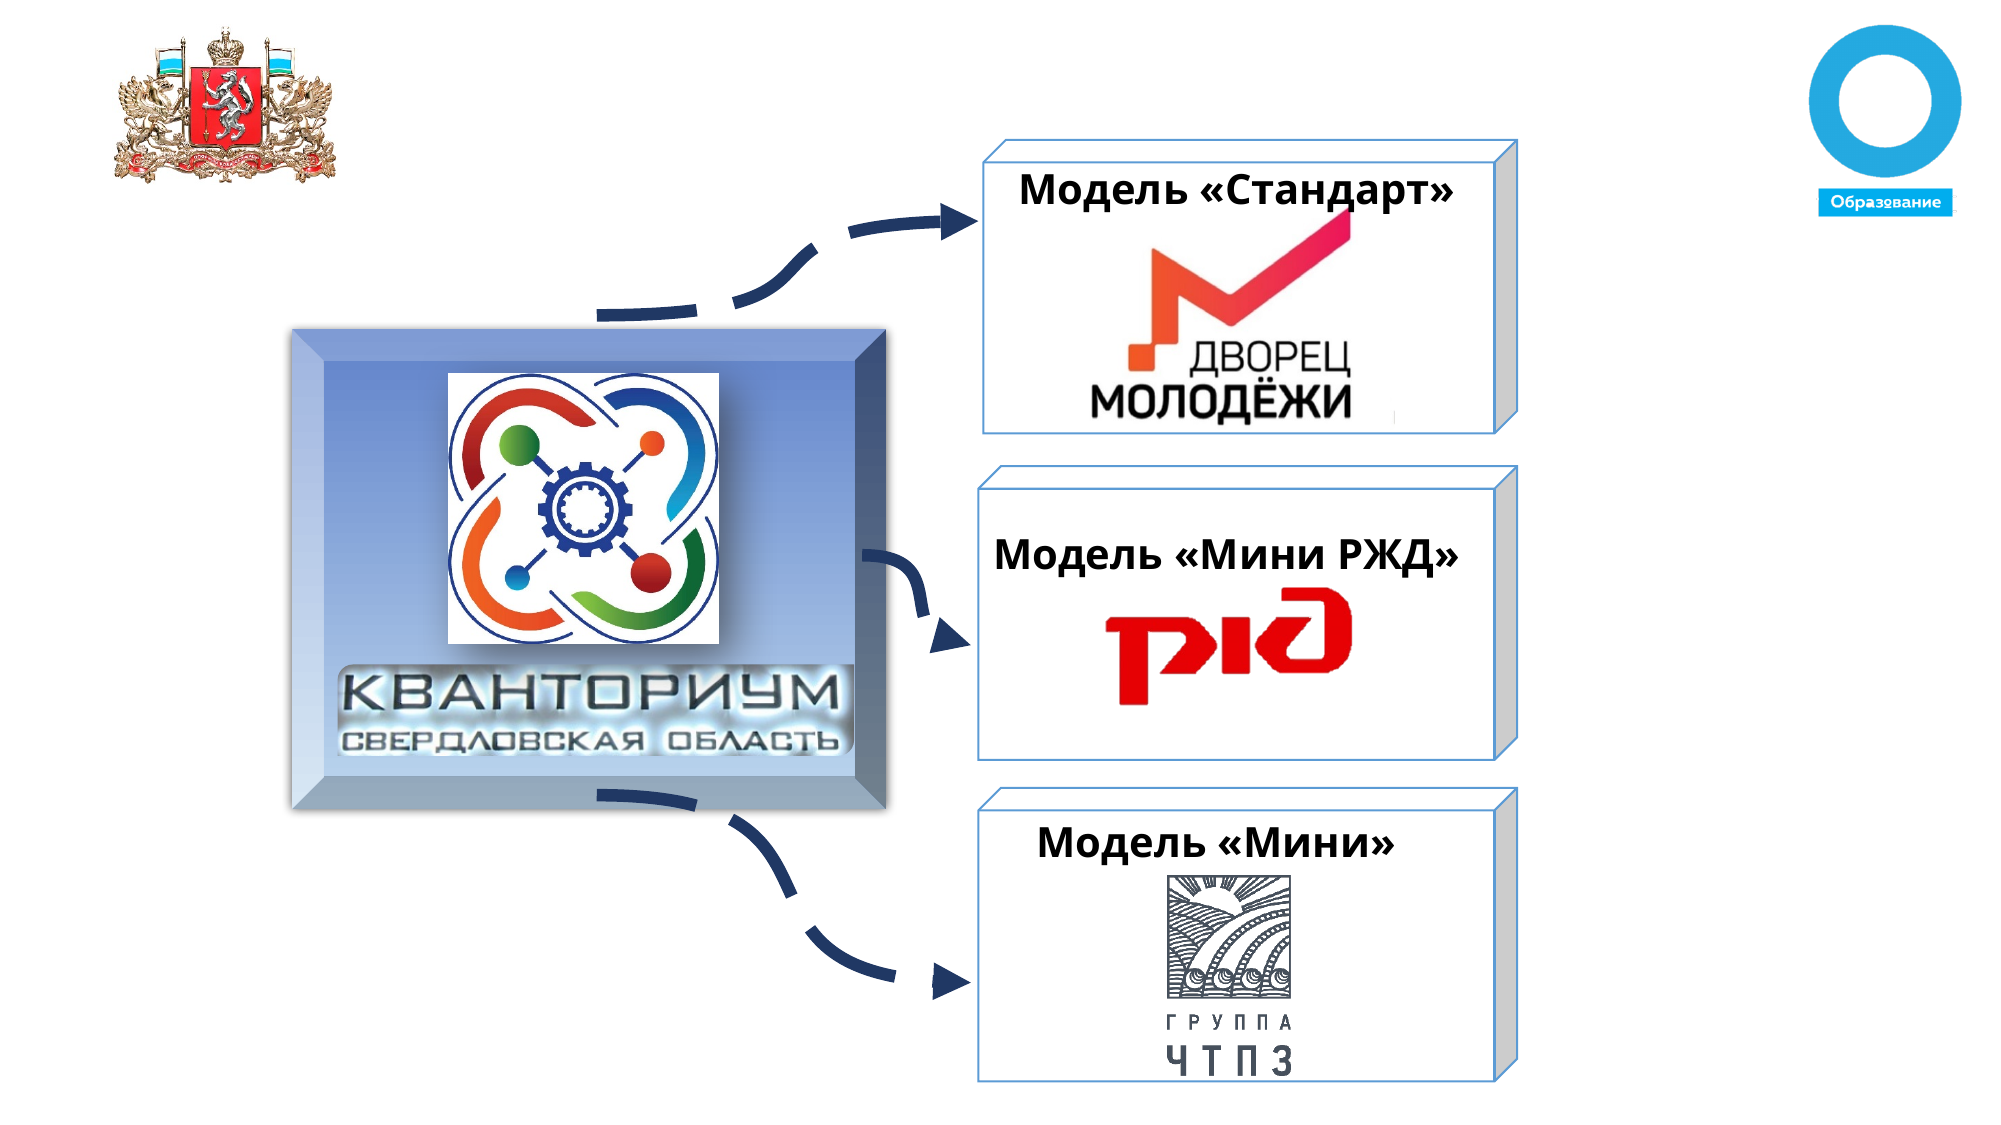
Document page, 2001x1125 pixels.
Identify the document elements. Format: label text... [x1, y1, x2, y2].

picture [1105, 568, 1353, 723]
text_box Модель «Мини РЖД» [978, 520, 1574, 586]
picture [1802, 22, 1968, 234]
text_box [977, 465, 1519, 761]
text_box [690, 701, 878, 1076]
text_box Модель «Стандарт» [1003, 155, 1570, 220]
text_box [291, 328, 740, 809]
text_box Модель «Мини» [1021, 808, 1463, 873]
picture [1167, 875, 1291, 1076]
text_box [757, 328, 887, 664]
picture [448, 373, 719, 644]
picture [112, 24, 338, 185]
picture [1089, 201, 1395, 430]
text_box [862, 555, 971, 646]
text_box [977, 786, 1519, 1083]
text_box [740, 77, 835, 459]
picture [337, 664, 855, 756]
text_box [982, 138, 1519, 435]
